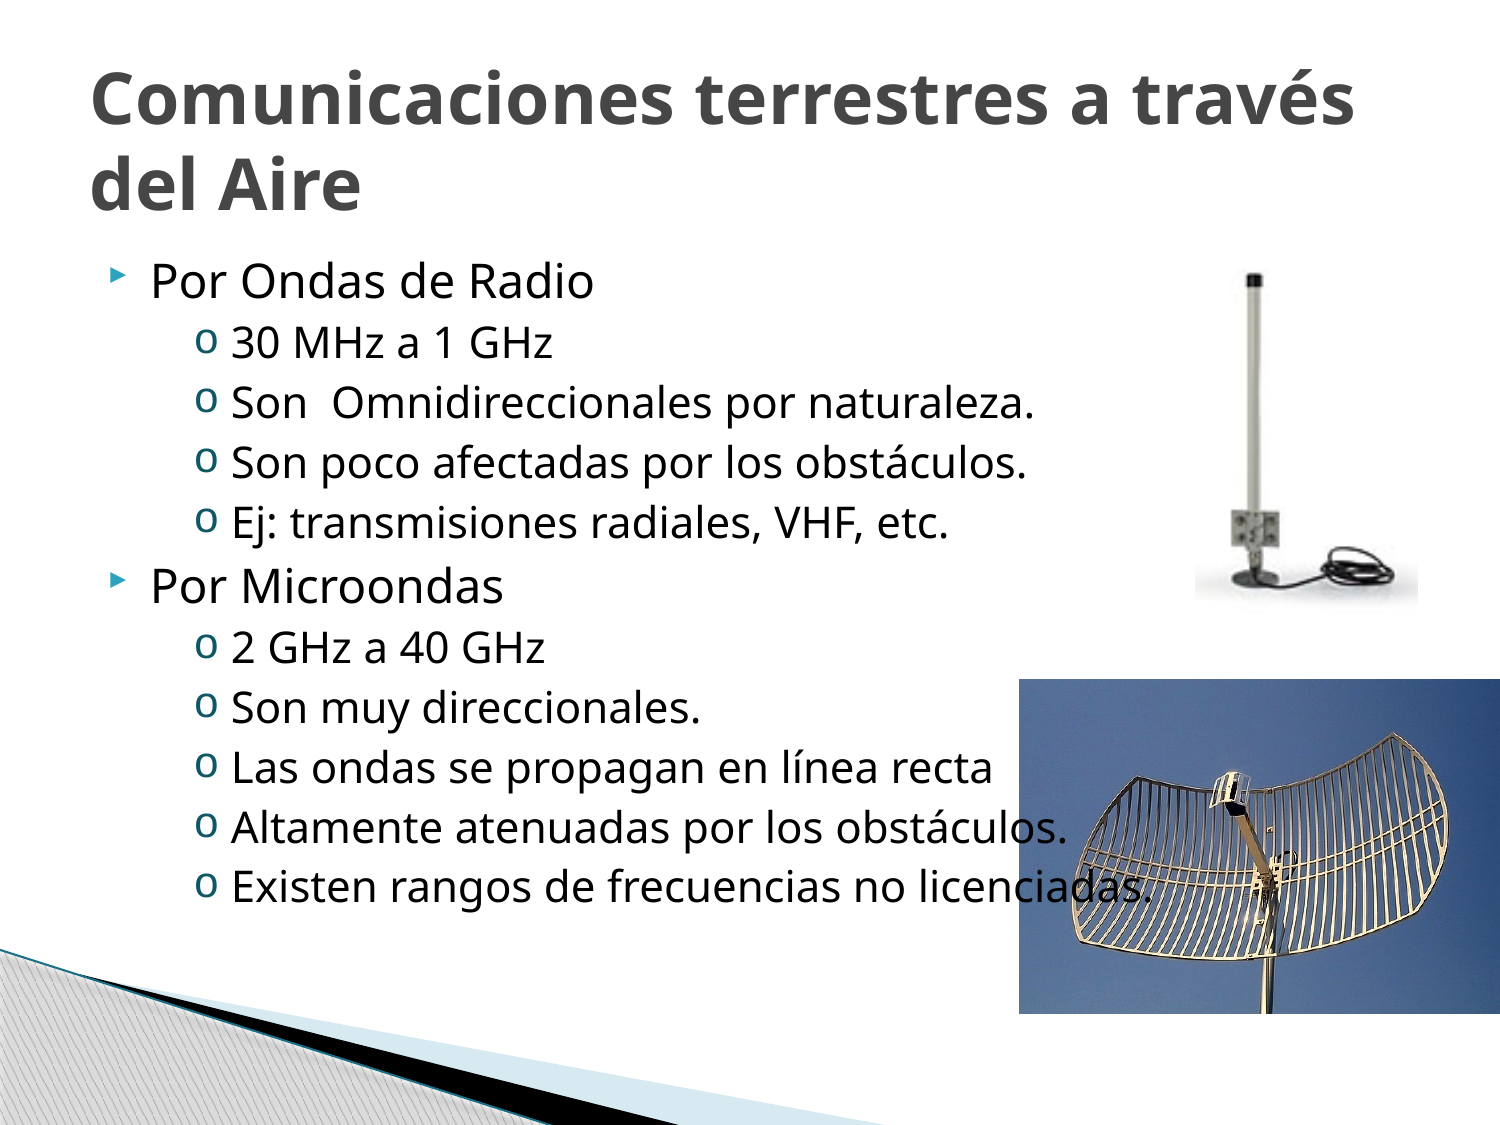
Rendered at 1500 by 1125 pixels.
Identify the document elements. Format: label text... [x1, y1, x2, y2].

list Por Ondas de Radio 30 MHz a 1 GHz Son Omnidireccionales por naturaleza. Son poco afectadas por los obstáculos. Ej: transmisiones radiales, VHF, etc. Por Microondas 2 GHz a 40 GHz Son muy direccionales. Las ondas se propagan en línea recta Altamente atenuadas por los obstáculos. Existen rangos de frecuencias no licenciadas. [75, 243, 1425, 986]
title Comunicaciones terrestres a través del Aire [75, 45, 1425, 233]
picture [1019, 679, 1500, 1014]
picture [1195, 269, 1419, 614]
